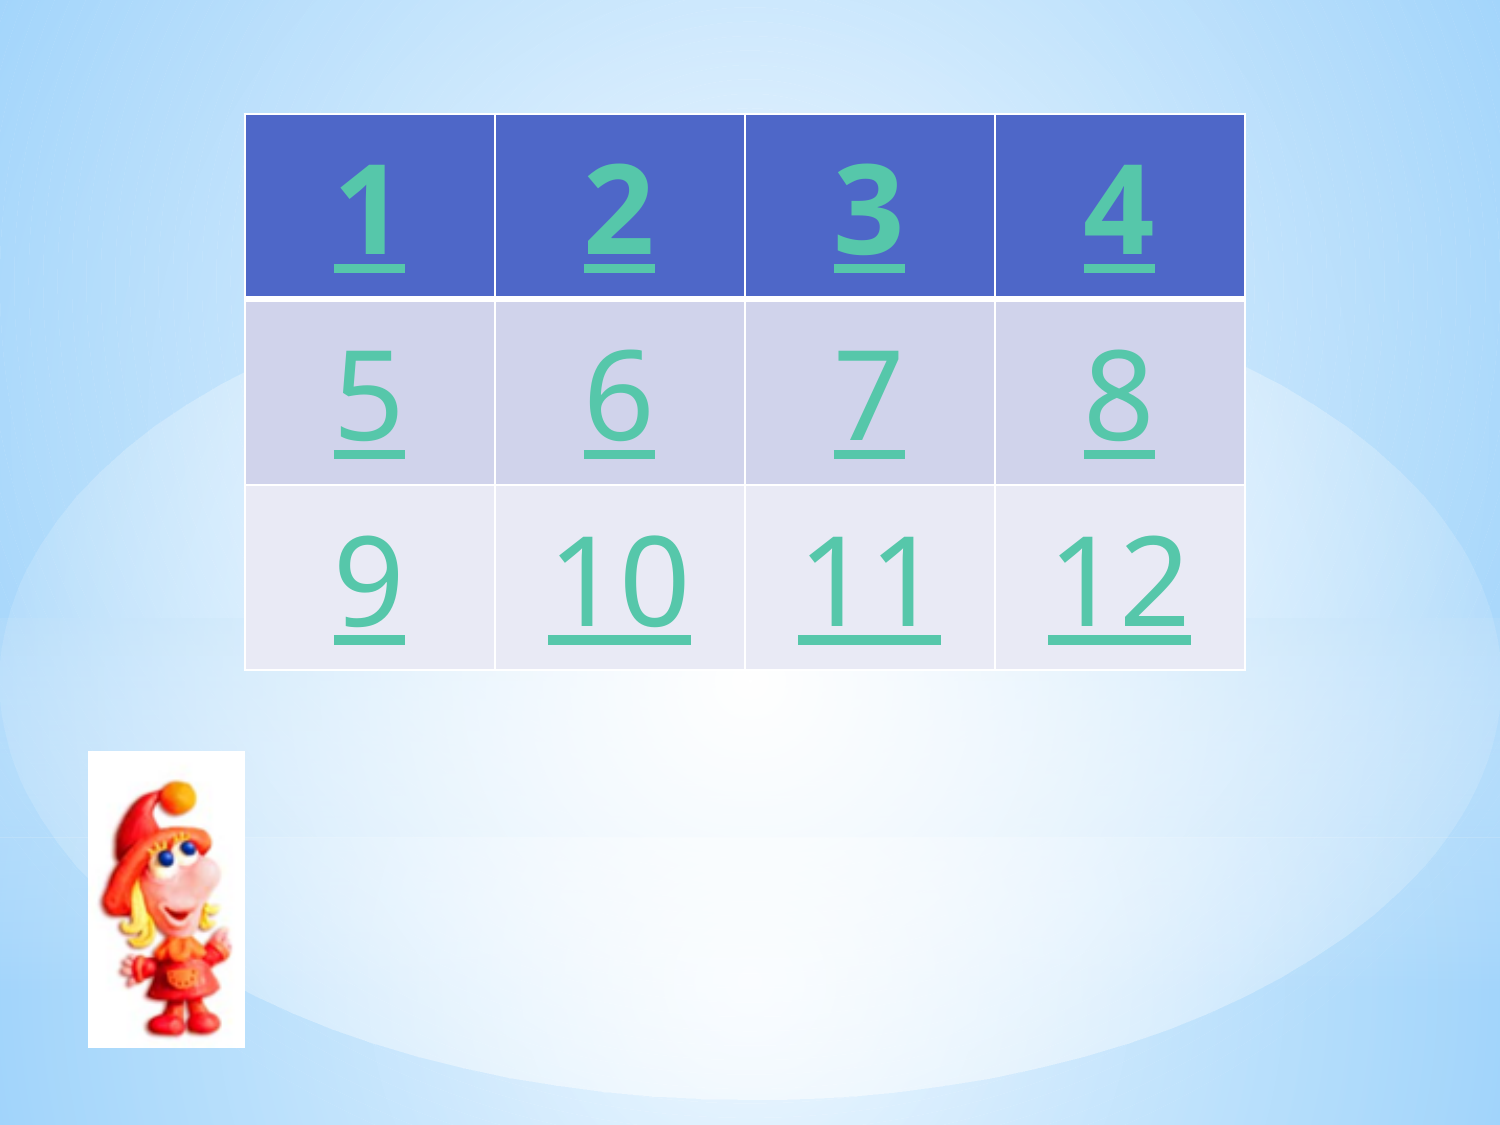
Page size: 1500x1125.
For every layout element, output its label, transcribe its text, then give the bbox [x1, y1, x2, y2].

table_cell 12 [996, 486, 1244, 669]
table_cell 11 [746, 486, 994, 669]
picture [88, 751, 245, 1048]
table_cell 10 [496, 486, 744, 669]
table_header 4 [996, 115, 1244, 296]
table_cell 6 [496, 302, 744, 484]
table_cell 5 [246, 302, 494, 484]
table_header 1 [246, 115, 494, 296]
table_cell 9 [246, 486, 494, 669]
table_cell 8 [996, 302, 1244, 484]
table_header 2 [496, 115, 744, 296]
table_header 3 [746, 115, 994, 296]
table_cell 7 [746, 302, 994, 484]
